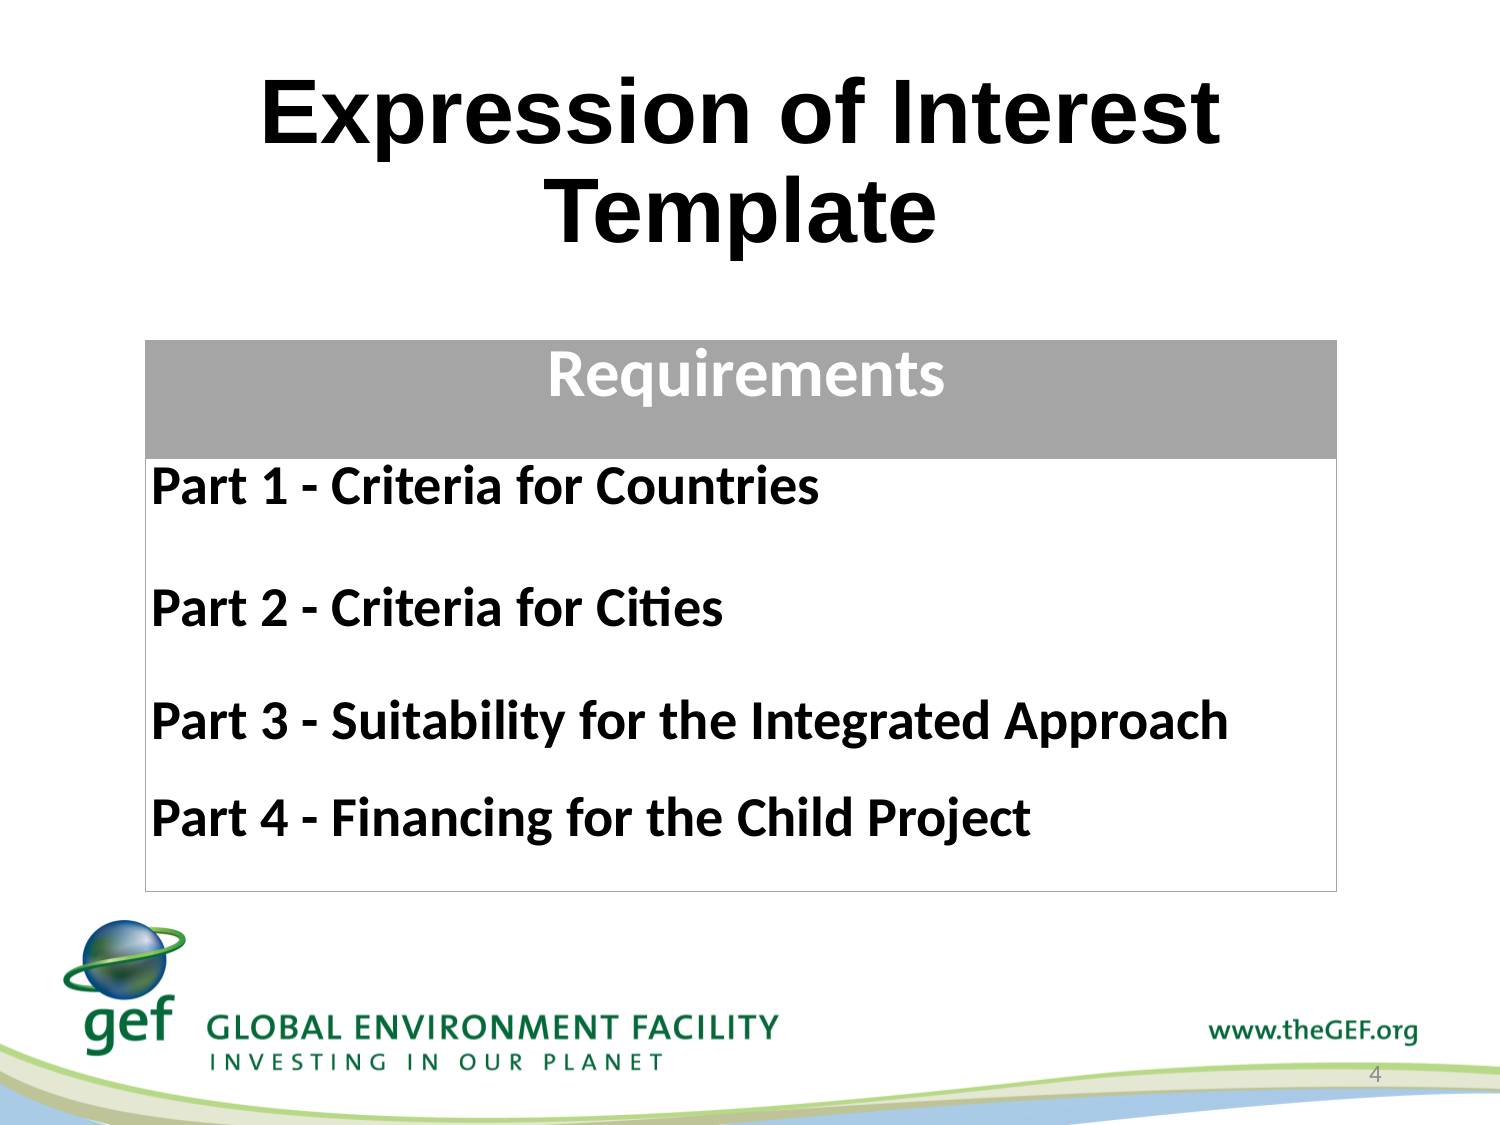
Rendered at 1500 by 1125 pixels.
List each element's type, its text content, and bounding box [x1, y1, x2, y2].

table_cell Part 1 - Criteria for Countries [146, 459, 1336, 581]
table_cell Part 2 - Criteria for Cities [146, 581, 1336, 693]
picture [0, 920, 1500, 1125]
slide_number 4 [1059, 1042, 1397, 1103]
table_header Requirements [146, 341, 1336, 459]
table_cell Part 3 - Suitability for the Integrated Approach [146, 693, 1336, 790]
title Expression of Interest Template [94, 47, 1388, 280]
table_cell Part 4 - Financing for the Child Project [146, 790, 1336, 891]
